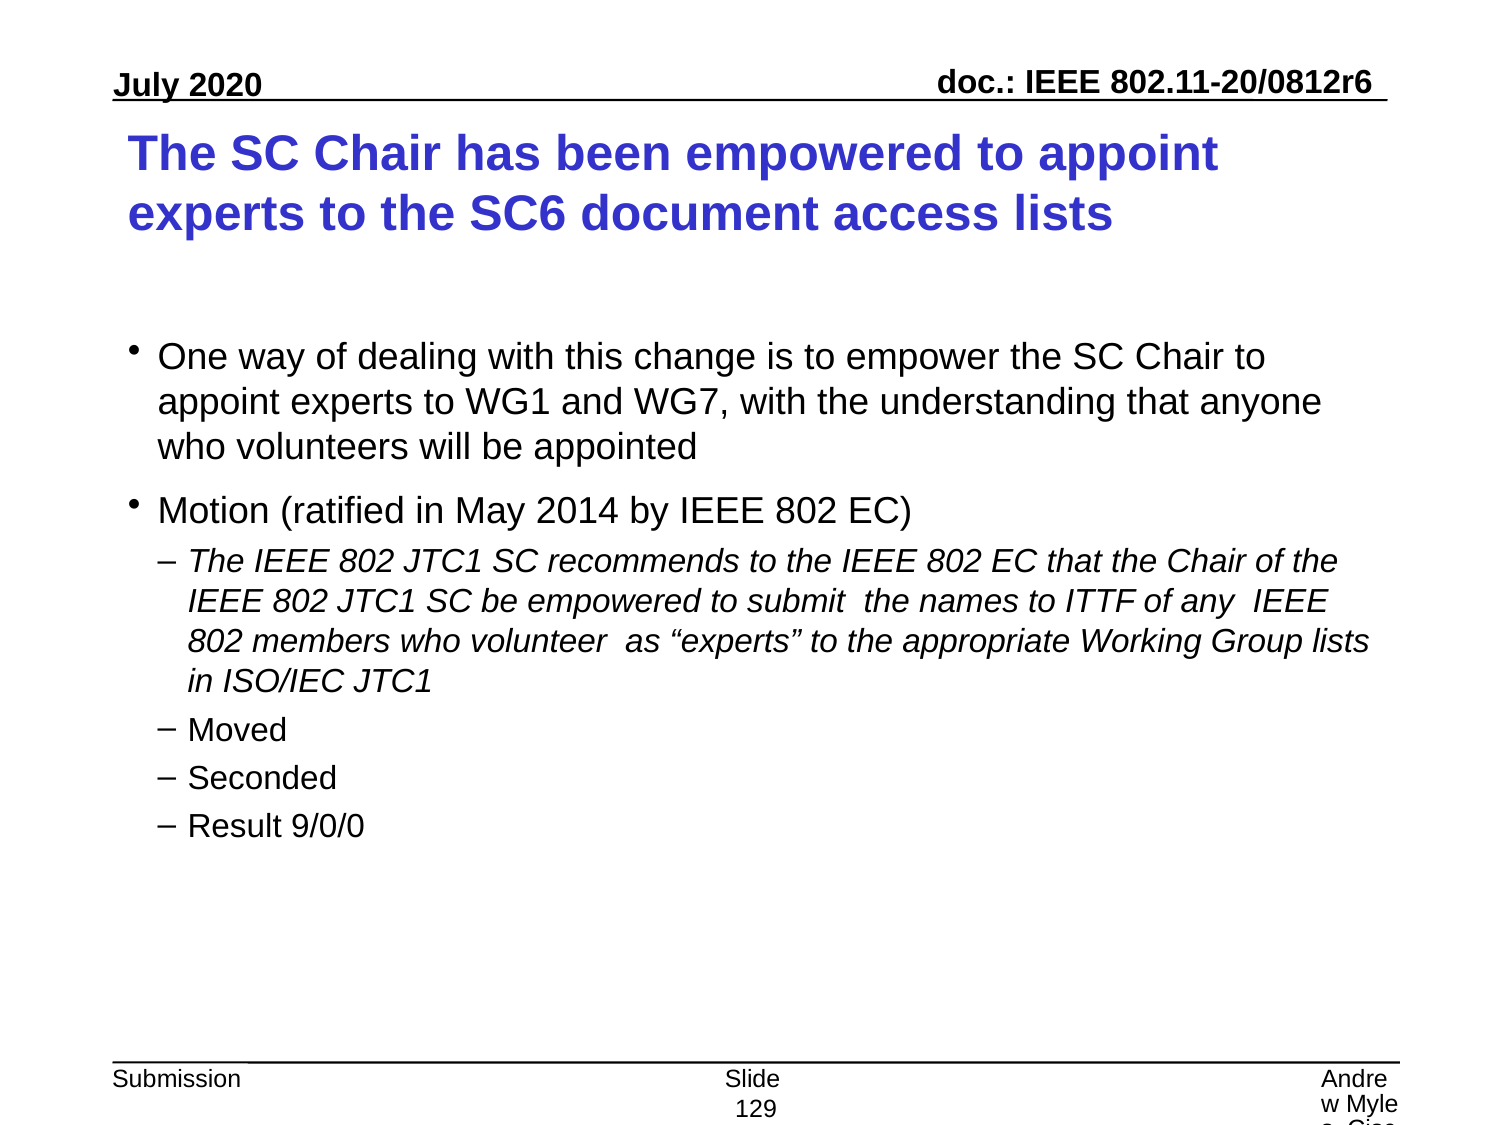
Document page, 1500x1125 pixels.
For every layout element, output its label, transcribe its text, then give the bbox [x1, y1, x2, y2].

list One way of dealing with this change is to empower the SC Chair to appoint experts to WG1 and WG7, with the understanding that anyone who volunteers will be appointed Motion (ratified in May 2014 by IEEE 802 EC) The IEEE 802 JTC1 SC recommends to the IEEE 802 EC that the Chair of the IEEE 802 JTC1 SC be empowered to submit the names to ITTF of any IEEE 802 members who volunteer as “experts” to the appropriate Working Group lists in ISO/IEC JTC1 Moved Seconded Result 9/0/0 [112, 324, 1388, 1000]
slide_number Slide 129 [709, 1061, 803, 1093]
footer Andrew Myles, Cisco [1320, 1061, 1402, 1093]
title The SC Chair has been empowered to appoint experts to the SC6 document access lists [112, 112, 1388, 288]
